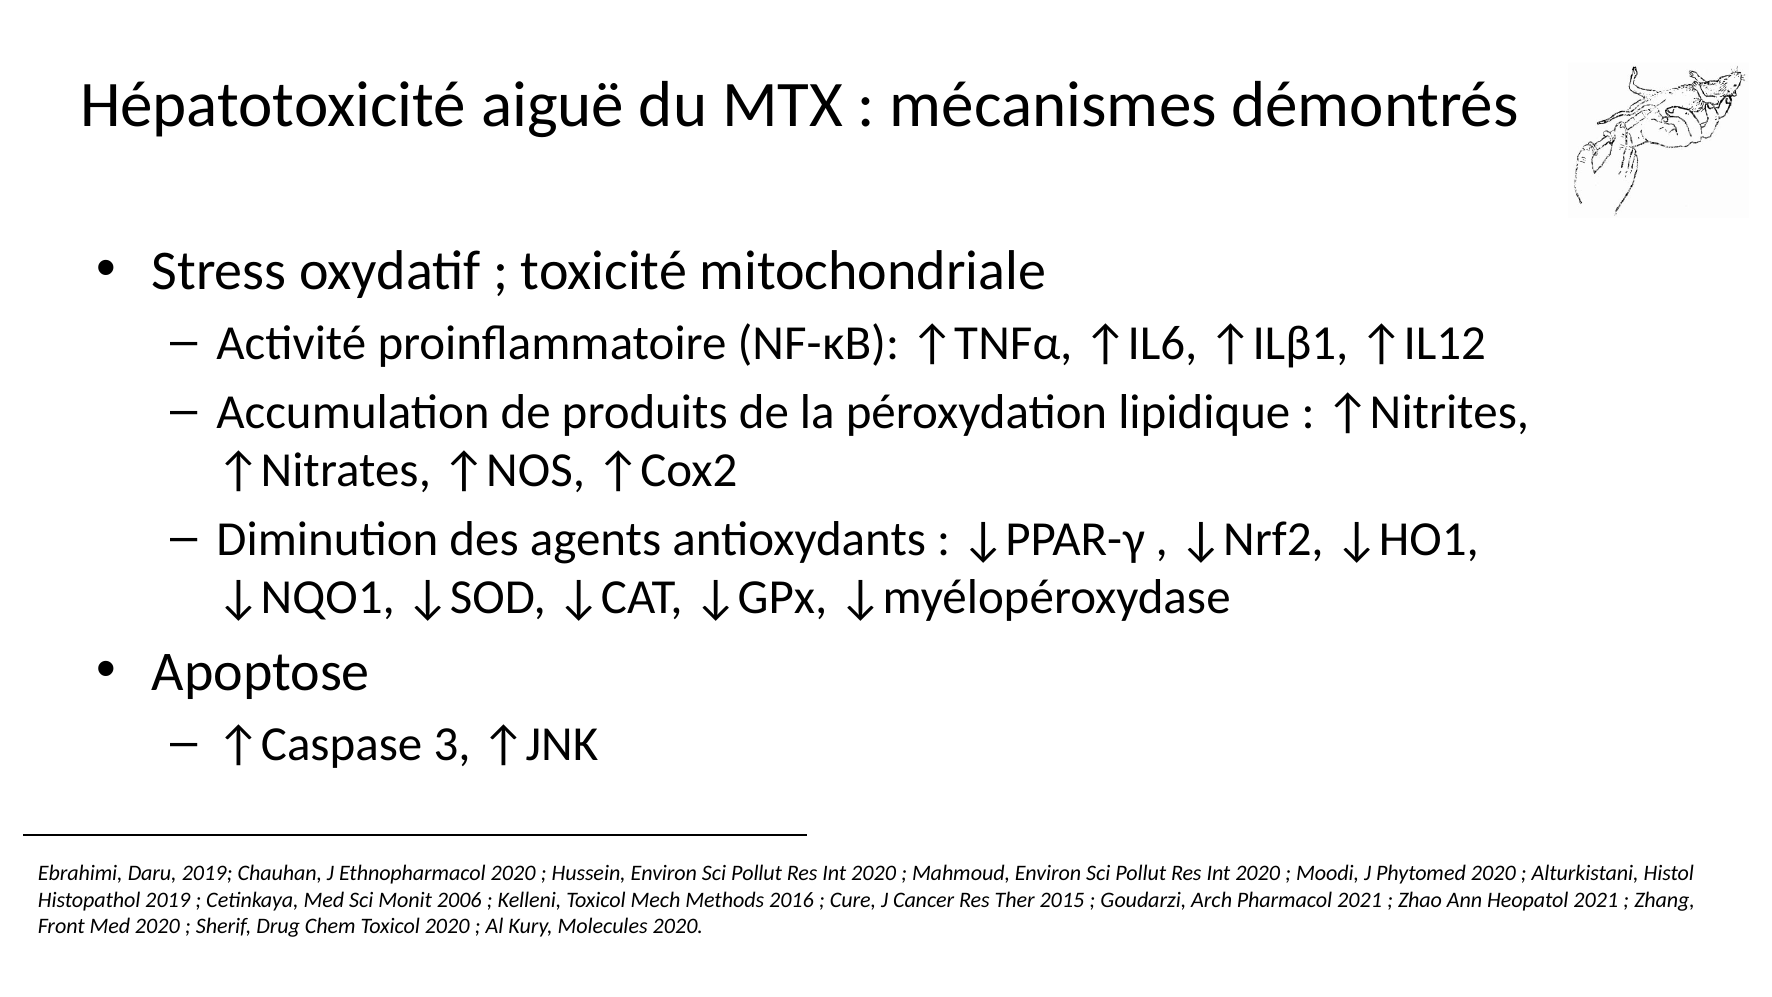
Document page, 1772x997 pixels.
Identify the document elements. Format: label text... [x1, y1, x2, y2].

list Stress oxydatif ; toxicité mitochondriale Activité proinflammatoire (NF-κB): ↑TNFα, ↑IL6, ↑ILβ1, ↑IL12 Accumulation de produits de la péroxydation lipidique : ↑Nitrites, ↑Nitrates, ↑NOS, ↑Cox2 Diminution des agents antioxydants : ↓PPAR-γ , ↓Nrf2, ↓HO1, ↓NQO1, ↓SOD, ↓CAT, ↓GPx, ↓myélopéroxydase Apoptose ↑Caspase 3, ↑JNK [81, 226, 1609, 788]
text_box Ebrahimi, Daru, 2019; Chauhan, J Ethnopharmacol 2020 ; Hussein, Environ Sci Pollut Res Int 2020 ; Mahmoud, Environ Sci Pollut Res Int 2020 ; Moodi, J Phytomed 2020 ; Alturkistani, Histol Histopathol 2019 ; Cetinkaya, Med Sci Monit 2006 ; Kelleni, Toxicol Mech Methods 2016 ; Cure, J Cancer Res Ther 2015 ; Goudarzi, Arch Pharmacol 2021 ; Zhao Ann Heopatol 2021 ; Zhang, Front Med 2020 ; Sherif, Drug Chem Toxicol 2020 ; Al Kury, Molecules 2020. [23, 851, 1749, 946]
title Hépatotoxicité aiguë du MTX : mécanismes démontrés [43, 45, 1571, 156]
picture [1568, 60, 1749, 219]
